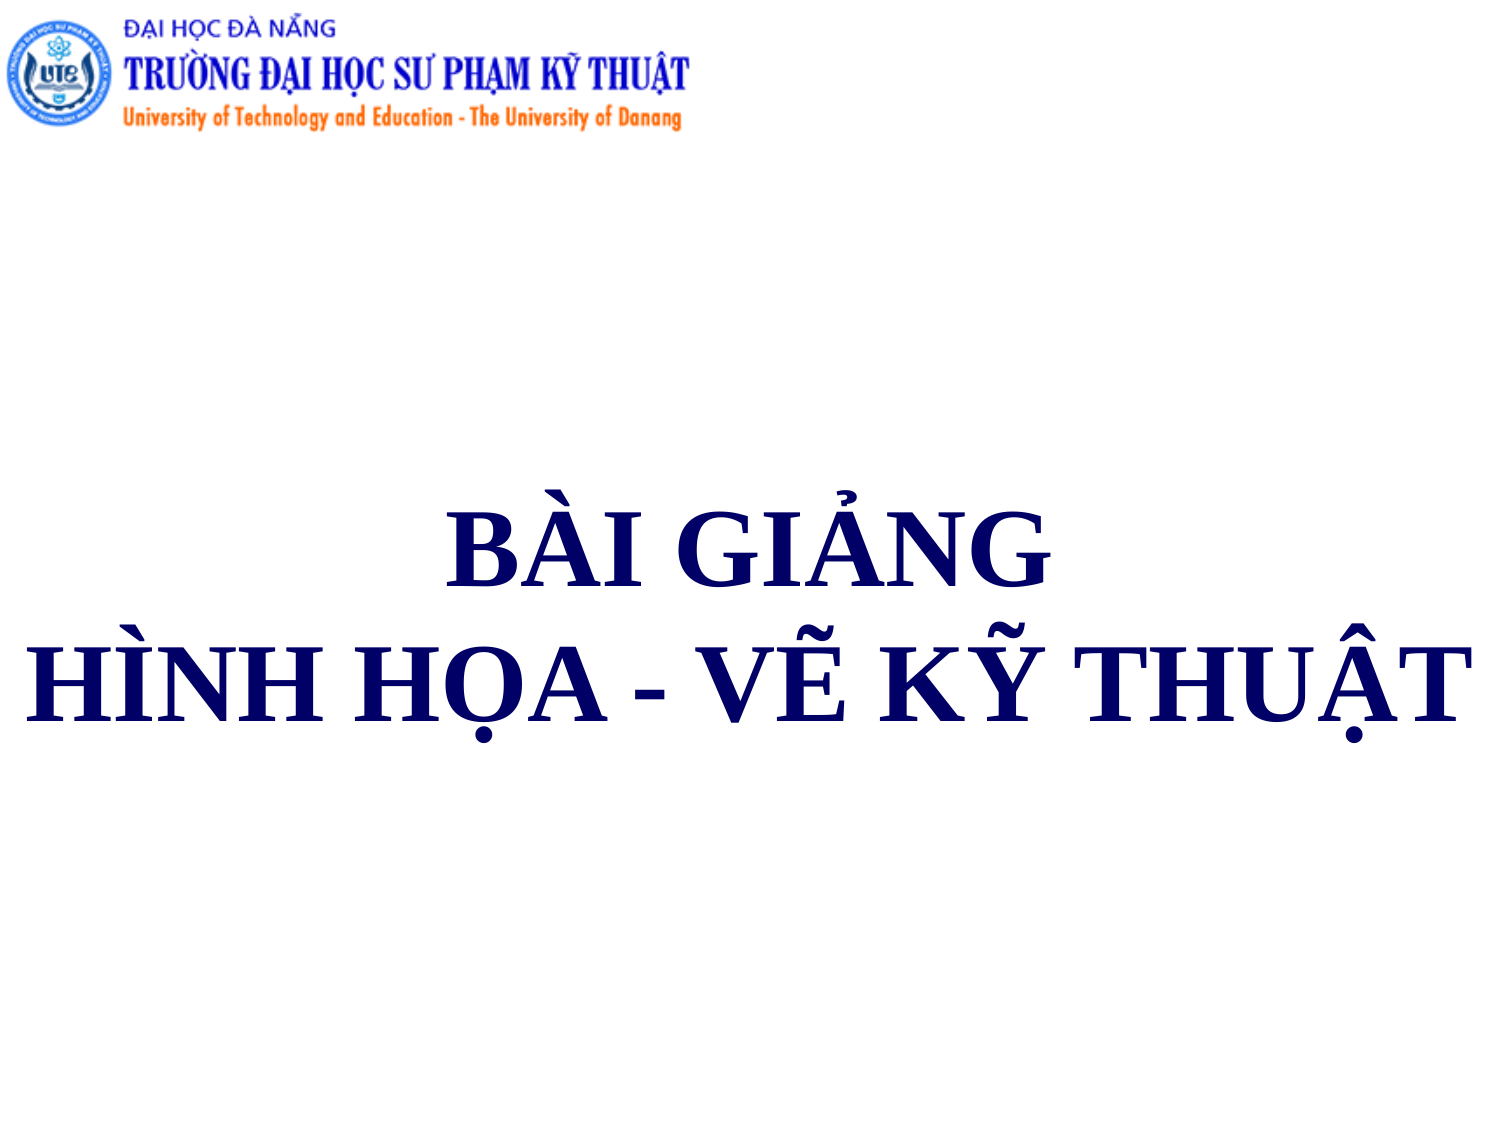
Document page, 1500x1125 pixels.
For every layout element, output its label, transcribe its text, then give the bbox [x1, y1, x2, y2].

picture [0, 0, 697, 150]
text_box BÀI GIẢNG HÌNH HỌA - VẼ KỸ THUẬT [0, 337, 1500, 830]
